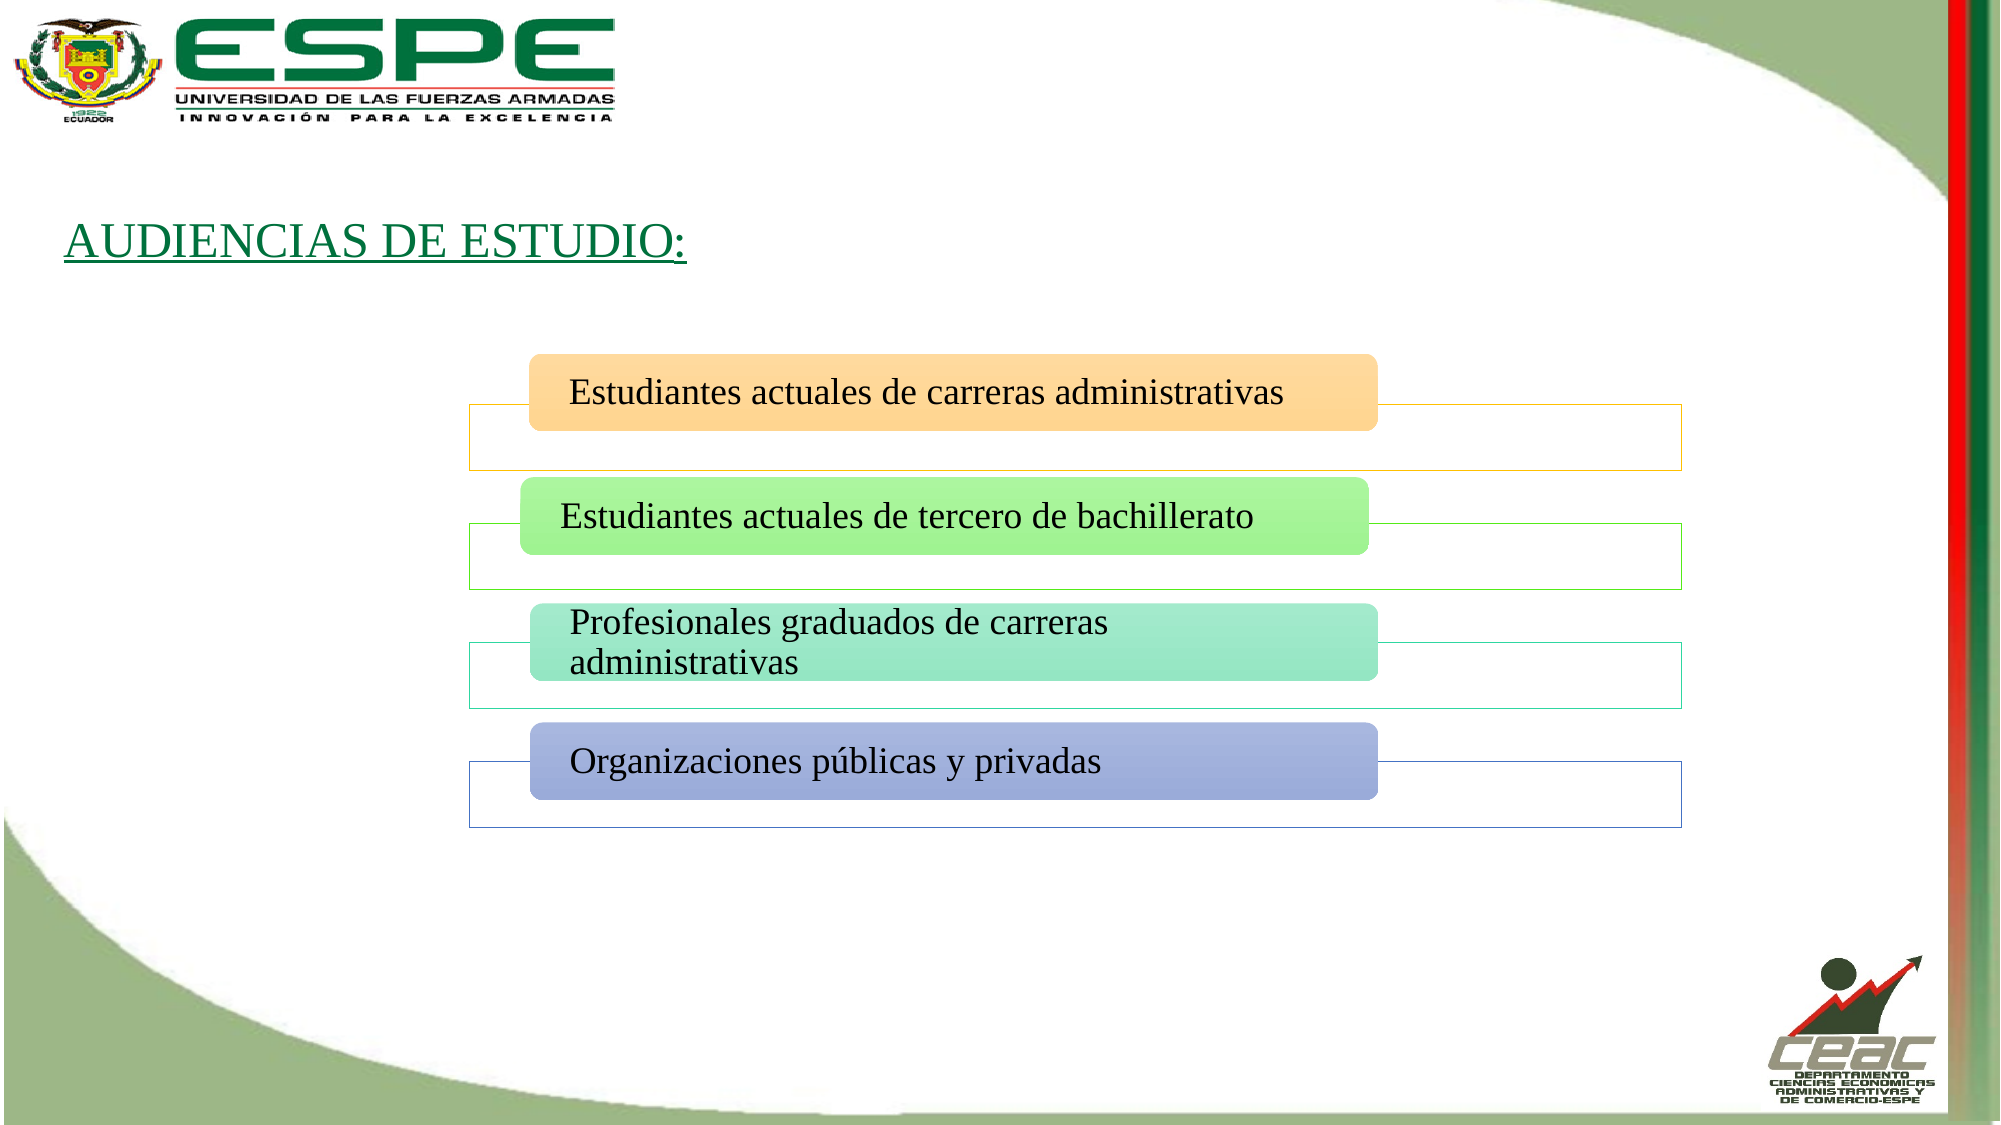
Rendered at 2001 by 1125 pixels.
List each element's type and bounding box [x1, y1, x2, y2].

text_box [0, 0, 2000, 1125]
picture [1761, 949, 1949, 1111]
text_box [469, 351, 1682, 841]
